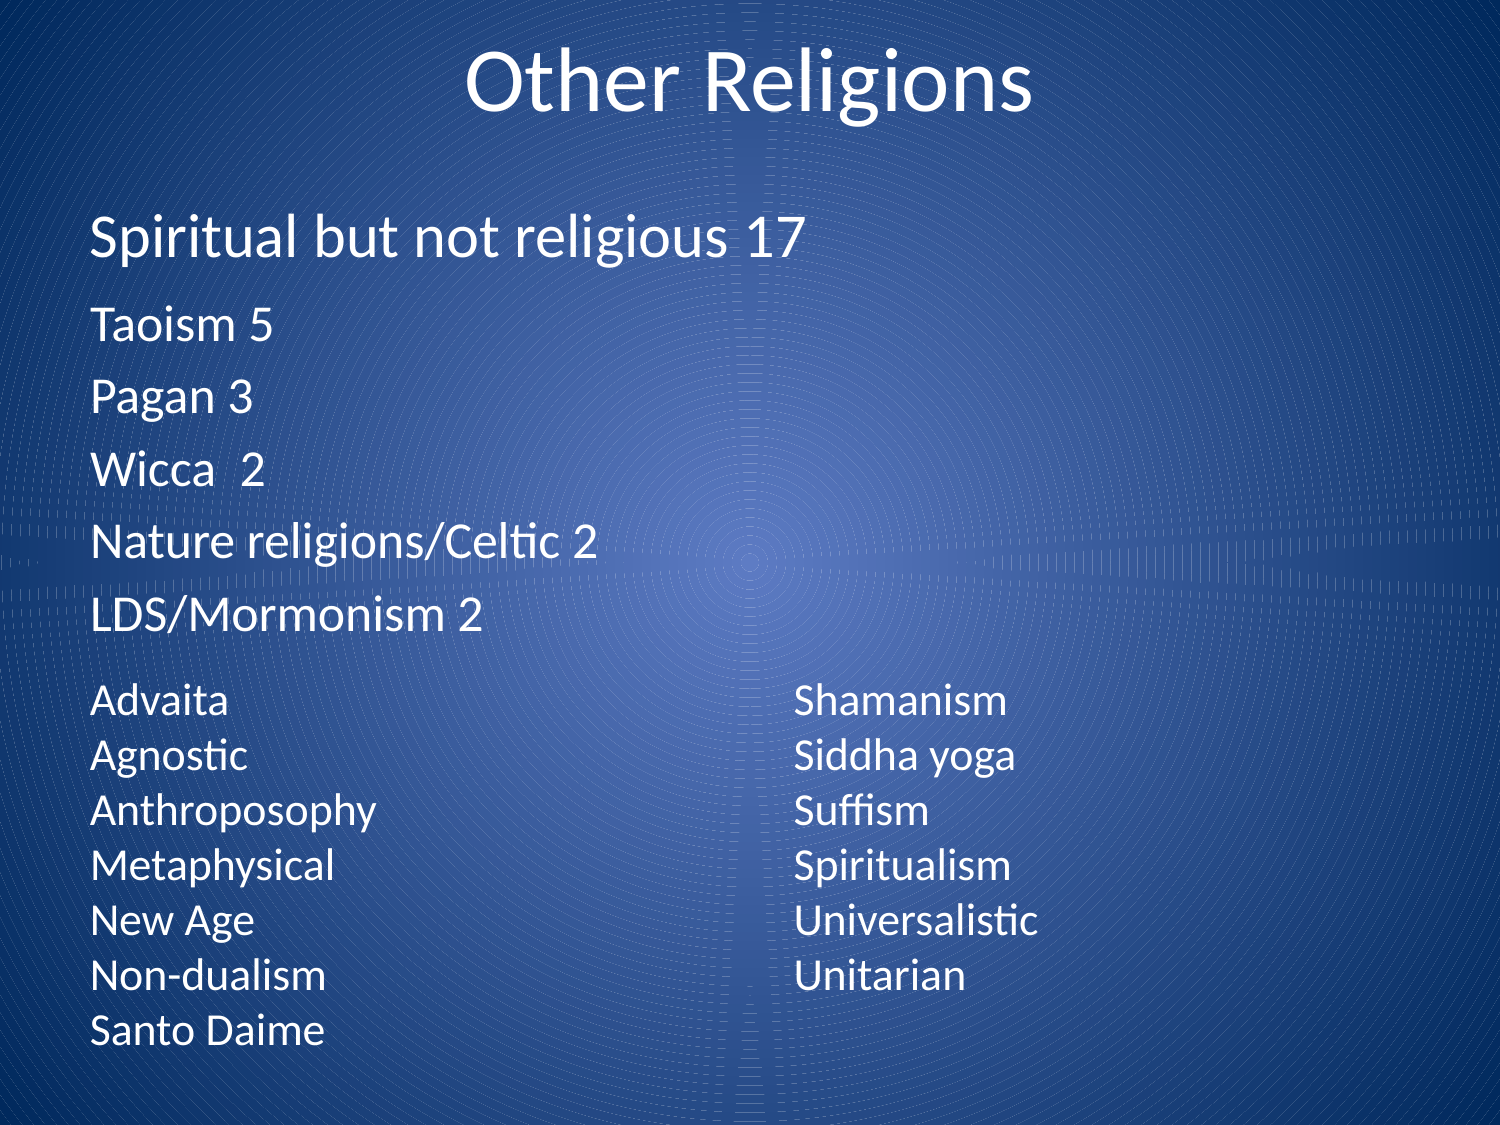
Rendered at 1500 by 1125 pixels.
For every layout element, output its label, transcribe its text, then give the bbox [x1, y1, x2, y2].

text_box Shamanism Siddha yoga Suffism Spiritualism Universalistic Unitarian [778, 662, 1188, 1125]
text_box Advaita Agnostic Anthroposophy Metaphysical New Age Non-dualism Santo Daime [75, 662, 660, 1063]
list Taoism 5 Pagan 3 Wicca 2 Nature religions/Celtic 2 LDS/Mormonism 2 [75, 281, 751, 653]
text_box Spiritual but not religious 17 [74, 187, 1374, 278]
title Other Religions [75, 0, 1425, 149]
